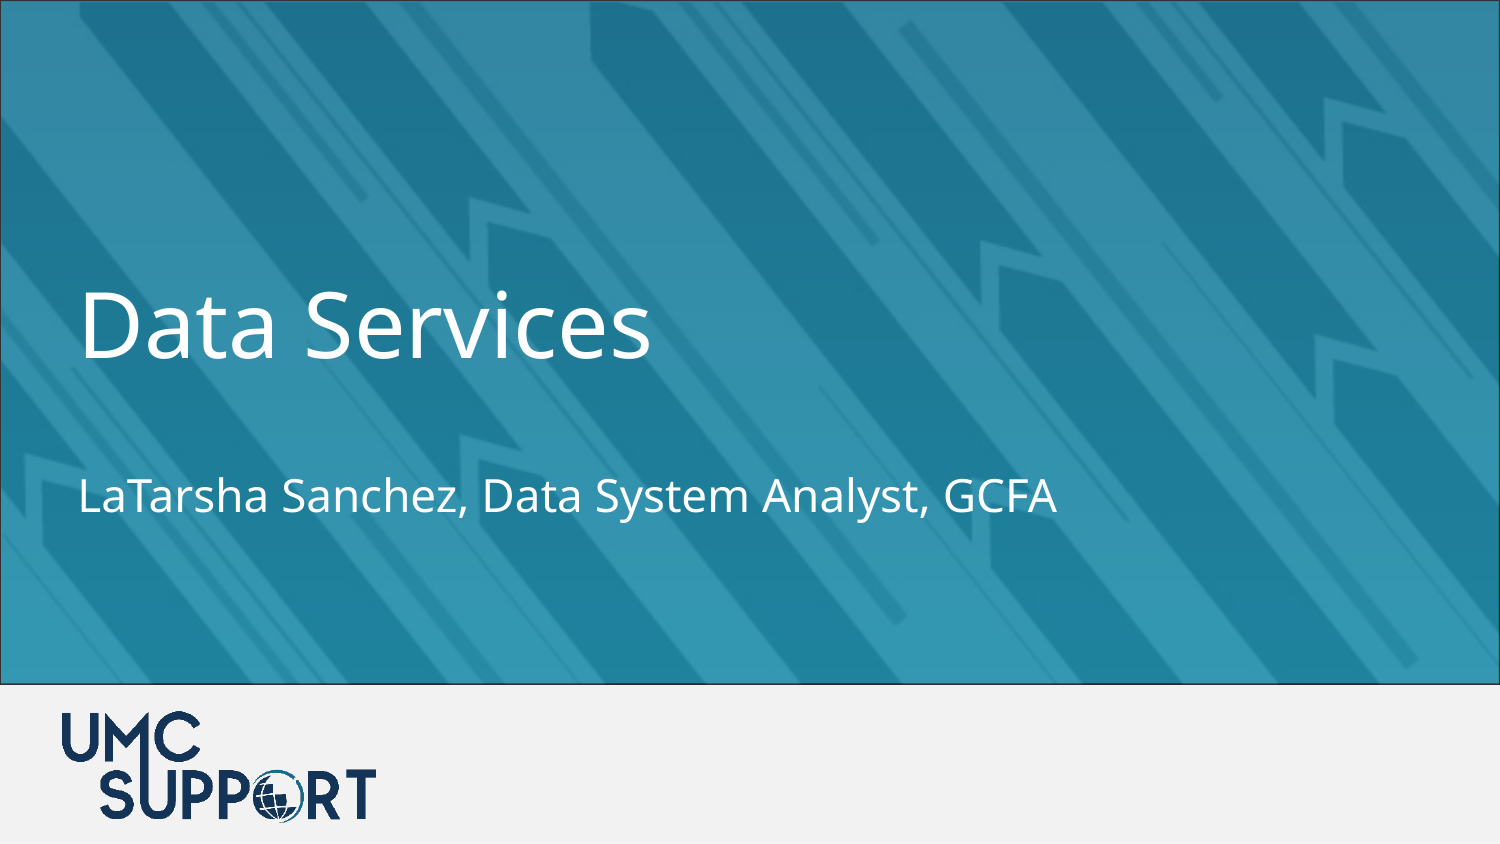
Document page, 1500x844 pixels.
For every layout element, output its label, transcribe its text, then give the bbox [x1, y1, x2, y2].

picture [62, 711, 376, 823]
list Data Services [62, 259, 1338, 435]
picture [2, 2, 1500, 684]
list LaTarsha Sanchez, Data System Analyst, GCFA [62, 459, 1275, 585]
